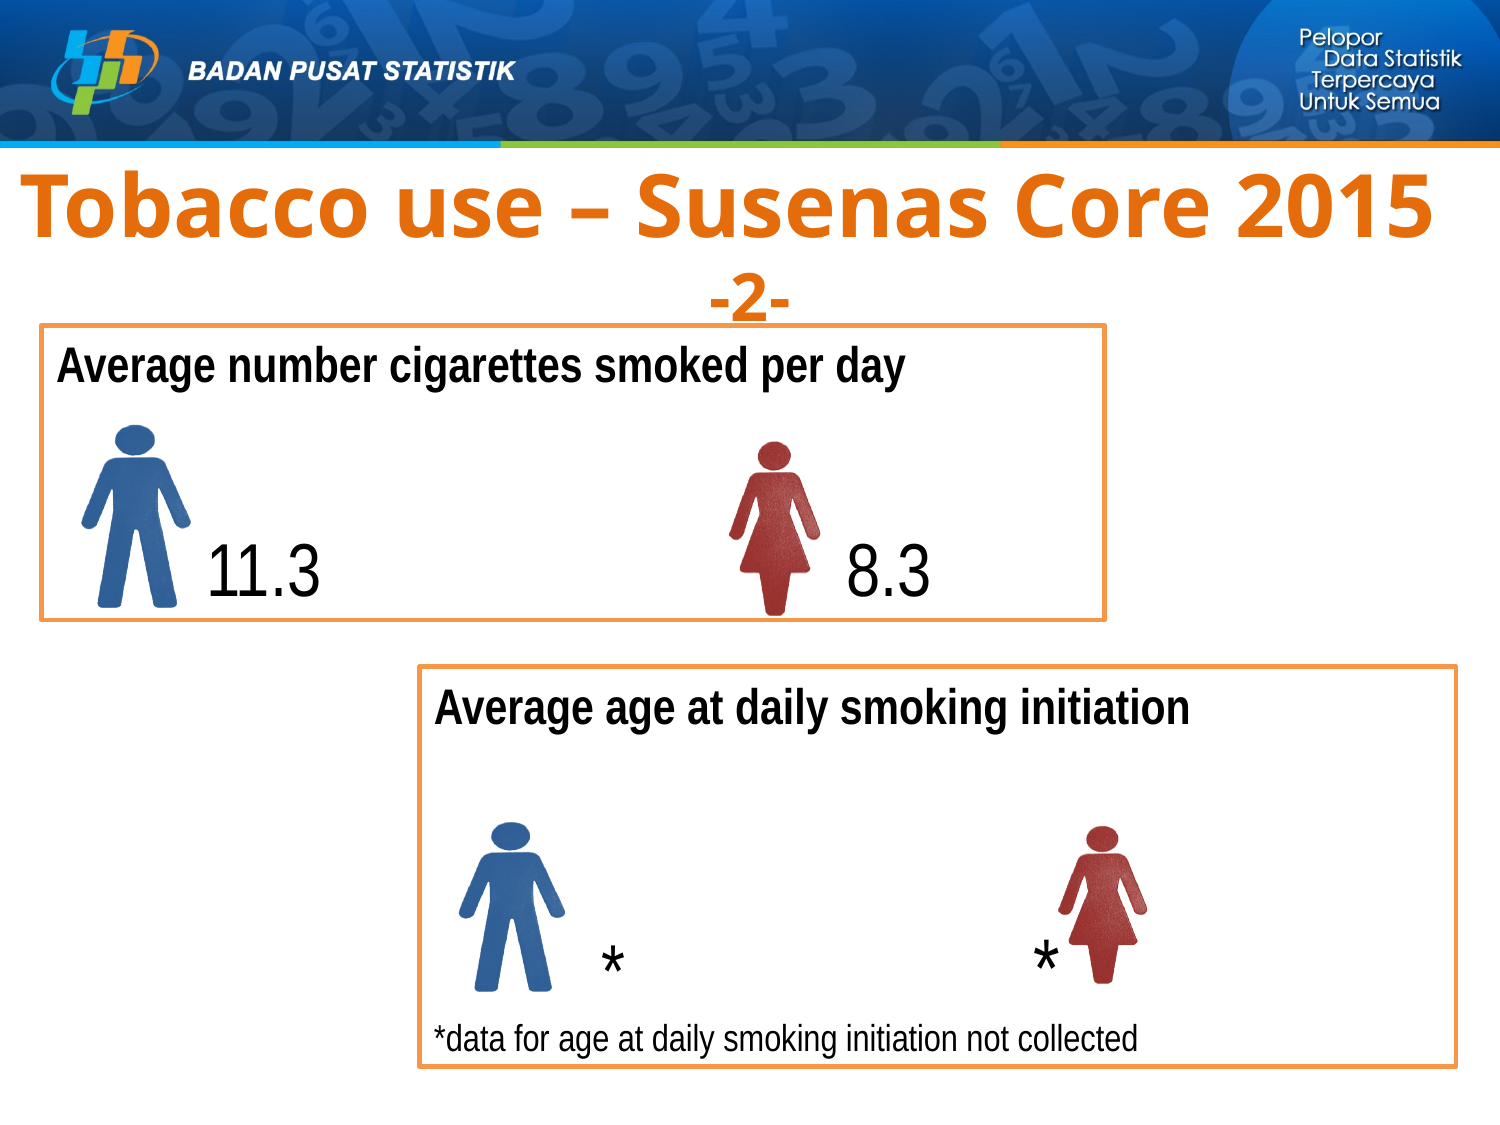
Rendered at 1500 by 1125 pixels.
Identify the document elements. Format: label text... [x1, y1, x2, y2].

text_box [40, 325, 1105, 624]
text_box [418, 666, 1457, 1071]
picture [0, 0, 1500, 142]
text_box Tobacco use – Susenas Core 2015 -2- [0, 142, 1500, 343]
text_box . [67, 632, 1057, 767]
